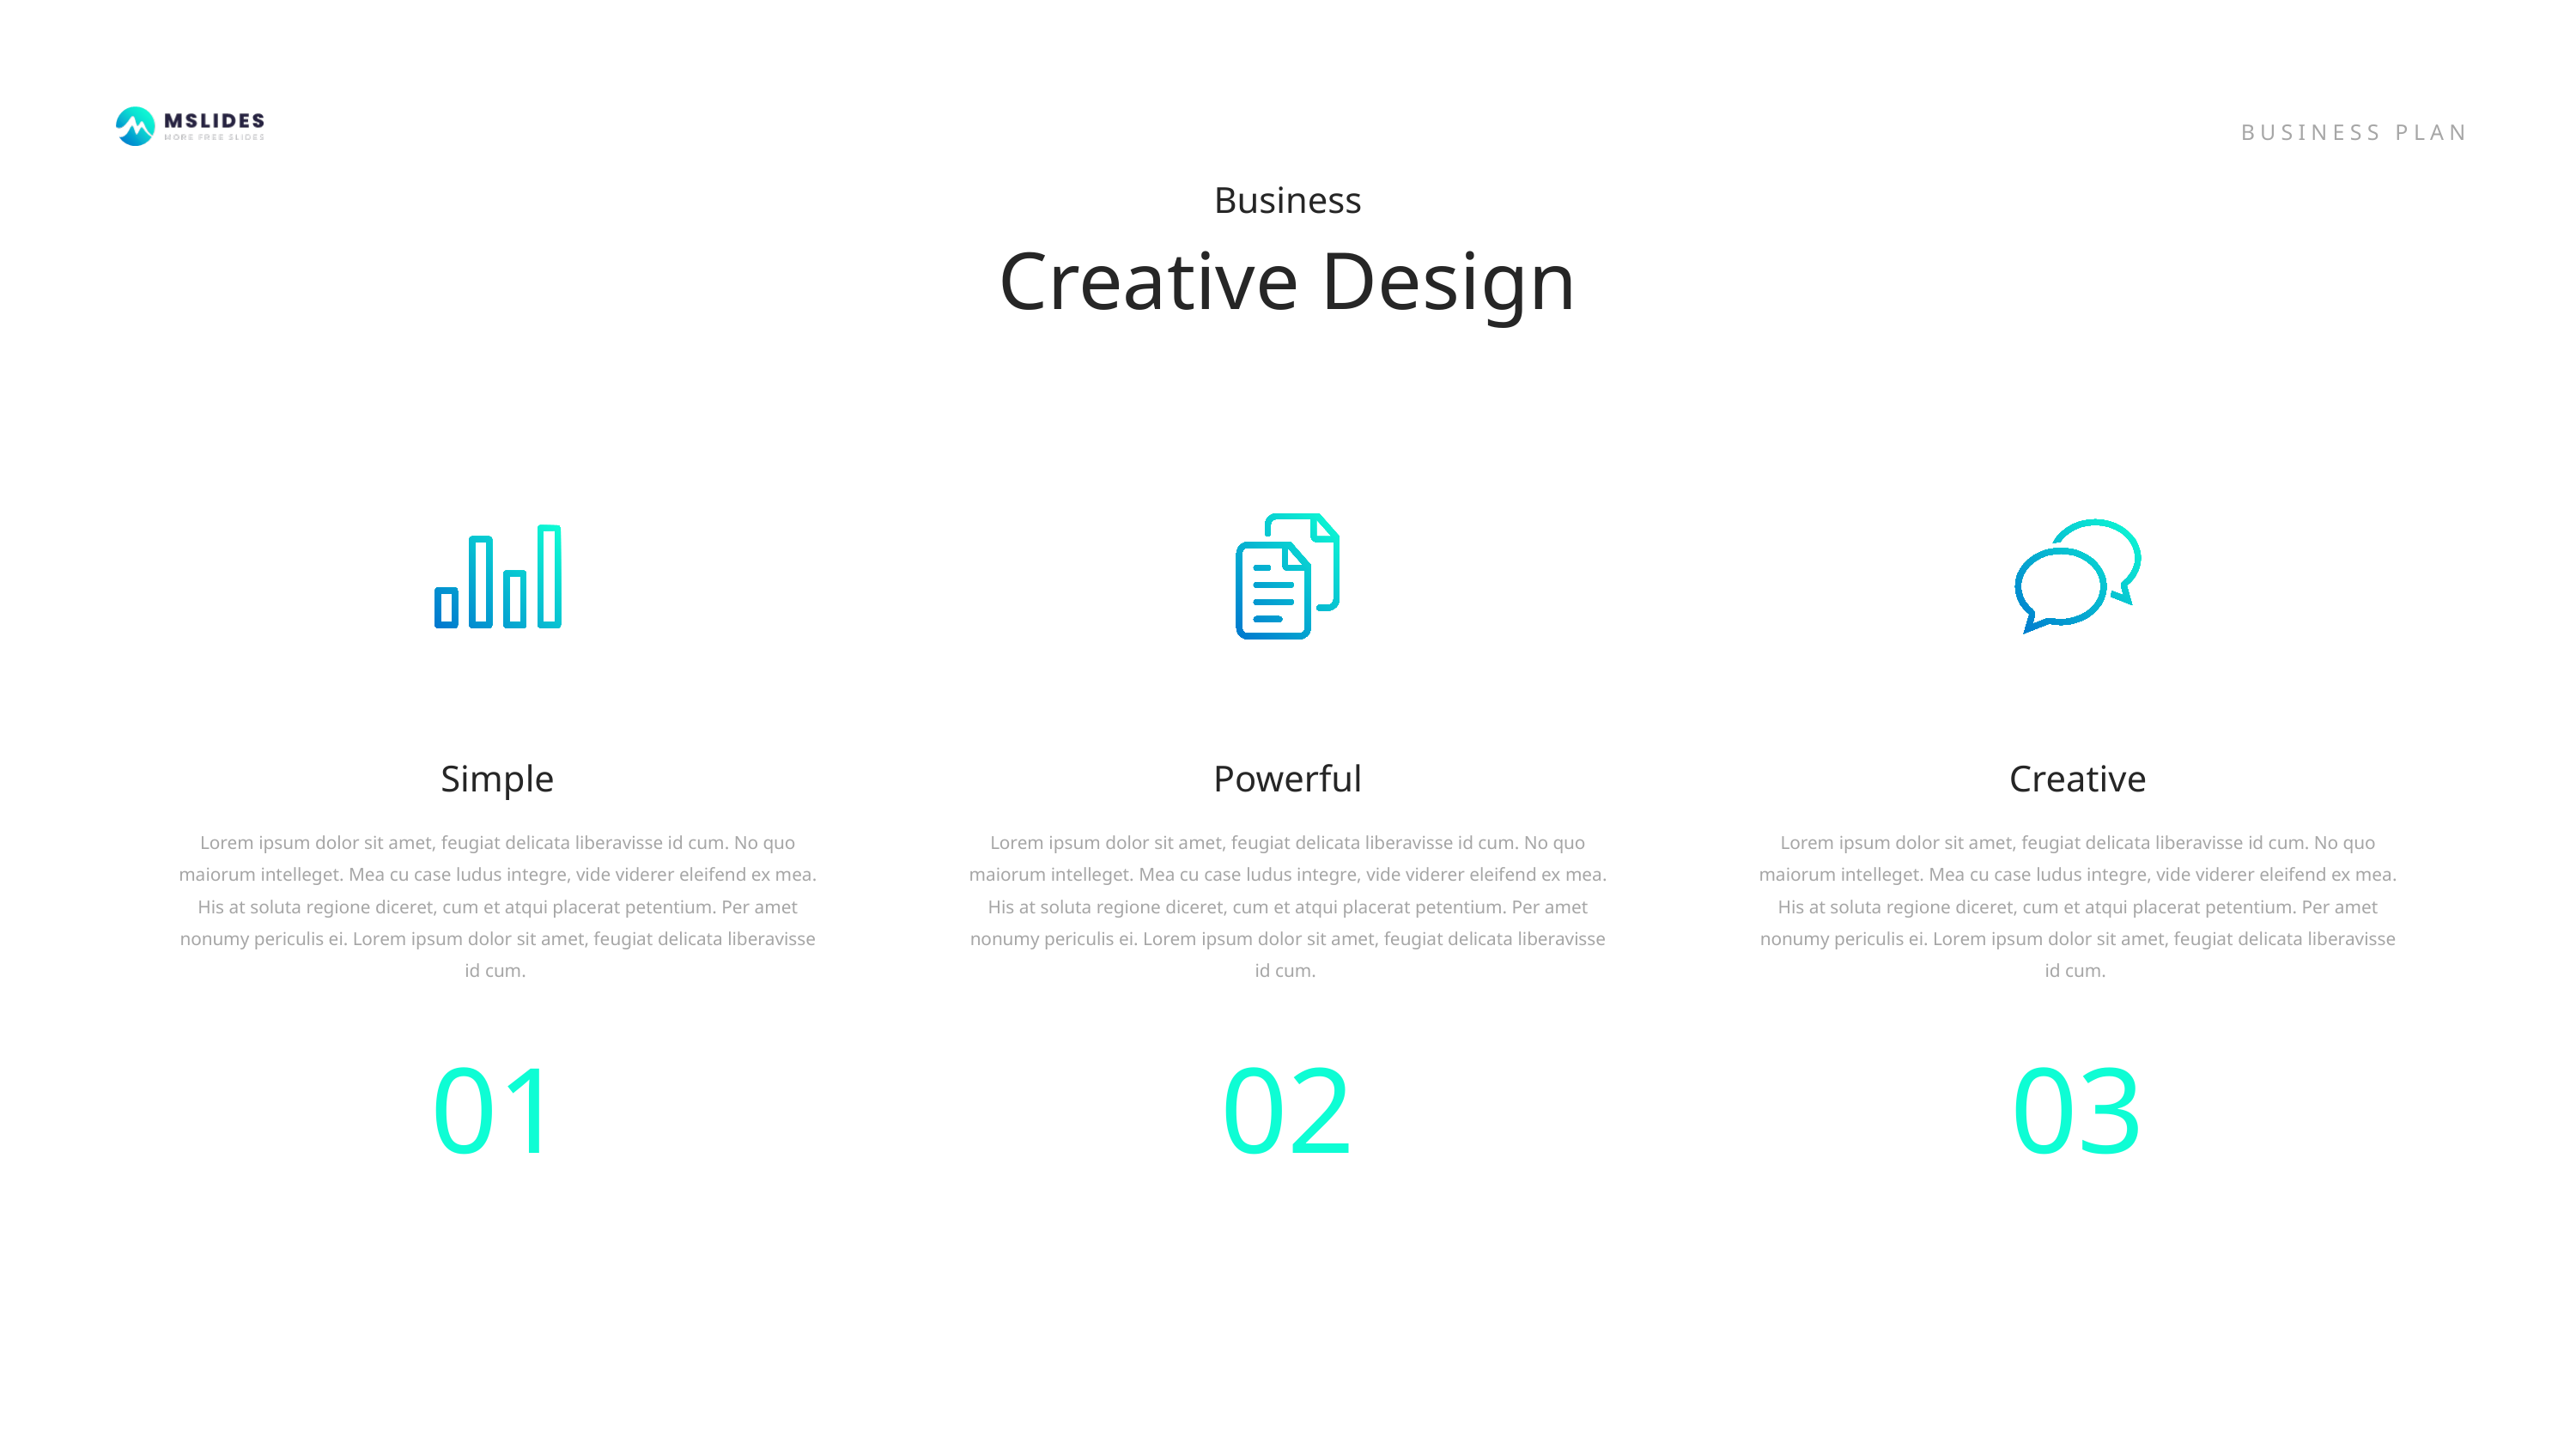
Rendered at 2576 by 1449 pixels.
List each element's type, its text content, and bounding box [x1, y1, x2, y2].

text_box Business Creative Design [880, 171, 1696, 332]
text_box Creative Lorem ipsum dolor sit amet, feugiat delicata liberavisse id cum. No quo maiorum intelleget. Mea cu case ludus integre, vide viderer eleifend ex mea. His at soluta regione diceret, cum et atqui placerat petentium. Per amet nonumy periculis ei. Lorem ipsum dolor sit amet, feugiat delicata liberavisse id cum. [1737, 749, 2419, 988]
text_box 03 [1953, 1028, 2203, 1184]
text_box 02 [1163, 1028, 1413, 1184]
text_box [2014, 548, 2107, 634]
text_box [538, 524, 562, 628]
text_box [469, 536, 493, 628]
text_box [1236, 542, 1311, 640]
text_box [2052, 518, 2142, 605]
text_box [1265, 513, 1340, 611]
text_box Powerful Lorem ipsum dolor sit amet, feugiat delicata liberavisse id cum. No quo maiorum intelleget. Mea cu case ludus integre, vide viderer eleifend ex mea. His at soluta regione diceret, cum et atqui placerat petentium. Per amet nonumy periculis ei. Lorem ipsum dolor sit amet, feugiat delicata liberavisse id cum. [947, 749, 1629, 988]
picture [116, 106, 264, 146]
text_box 01 [373, 1028, 623, 1184]
text_box [434, 587, 459, 628]
text_box [503, 570, 526, 628]
text_box Simple Lorem ipsum dolor sit amet, feugiat delicata liberavisse id cum. No quo maiorum intelleget. Mea cu case ludus integre, vide viderer eleifend ex mea. His at soluta regione diceret, cum et atqui placerat petentium. Per amet nonumy periculis ei. Lorem ipsum dolor sit amet, feugiat delicata liberavisse id cum. [157, 749, 839, 988]
